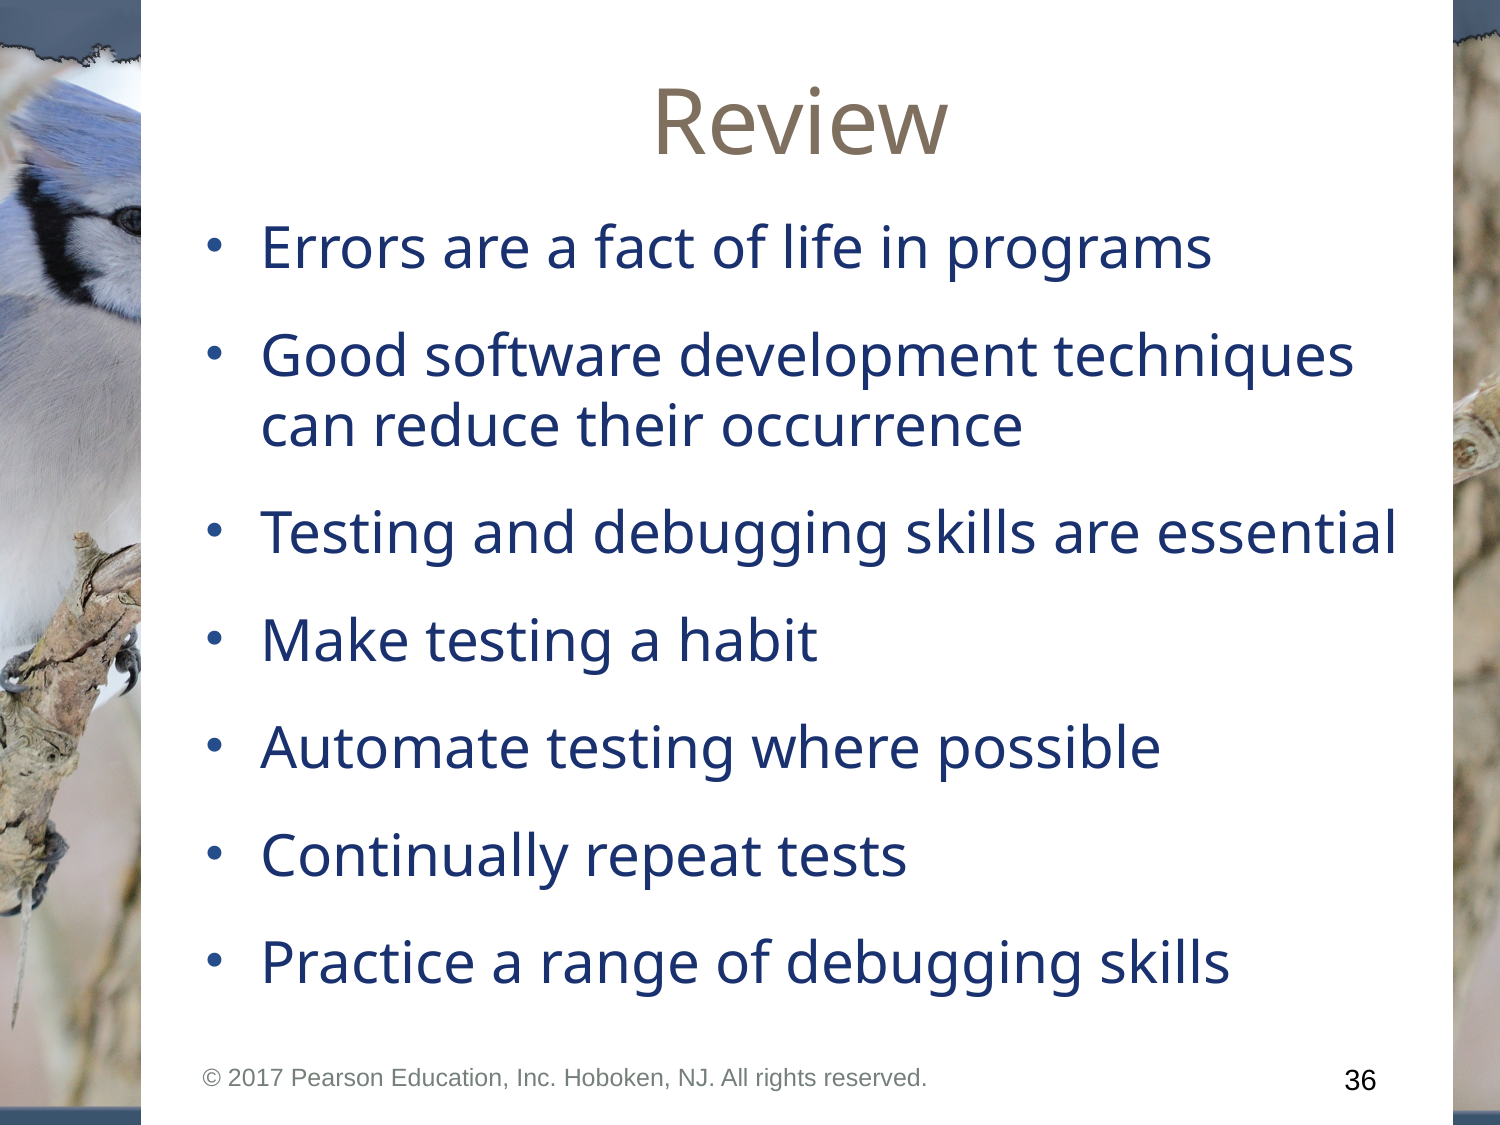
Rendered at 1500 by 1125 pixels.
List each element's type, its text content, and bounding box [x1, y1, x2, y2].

picture [1453, 0, 1500, 1125]
title Review [162, 62, 1438, 173]
picture [0, 0, 141, 1125]
footer © 2017 Pearson Education, Inc. Hoboken, NJ. All rights reserved. [187, 1054, 1325, 1105]
list Errors are a fact of life in programs Good software development techniques can reduce their occurrence Testing and debugging skills are essential Make testing a habit Automate testing where possible Continually repeat tests Practice a range of debugging skills [189, 202, 1415, 1026]
